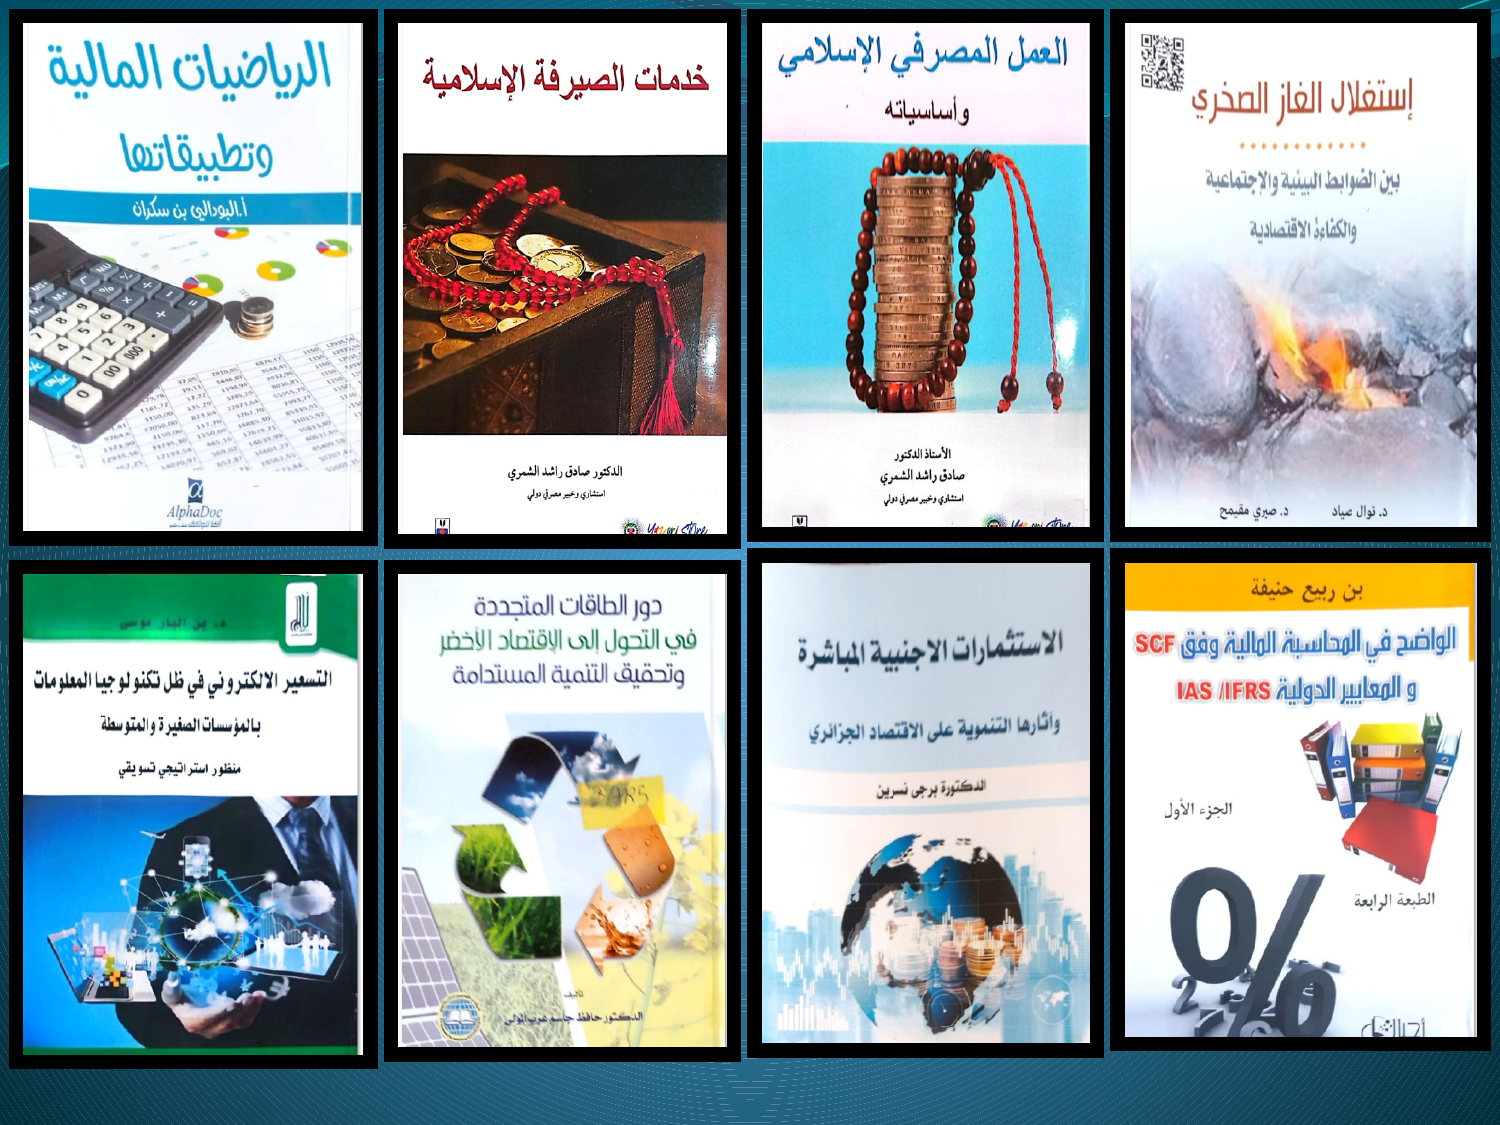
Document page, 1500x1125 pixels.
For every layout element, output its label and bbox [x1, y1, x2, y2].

picture [1124, 23, 1477, 528]
picture [761, 23, 1090, 528]
picture [398, 573, 727, 1048]
picture [1124, 562, 1477, 1037]
picture [23, 573, 364, 1055]
picture [398, 23, 727, 535]
picture [761, 562, 1090, 1044]
picture [23, 23, 364, 532]
